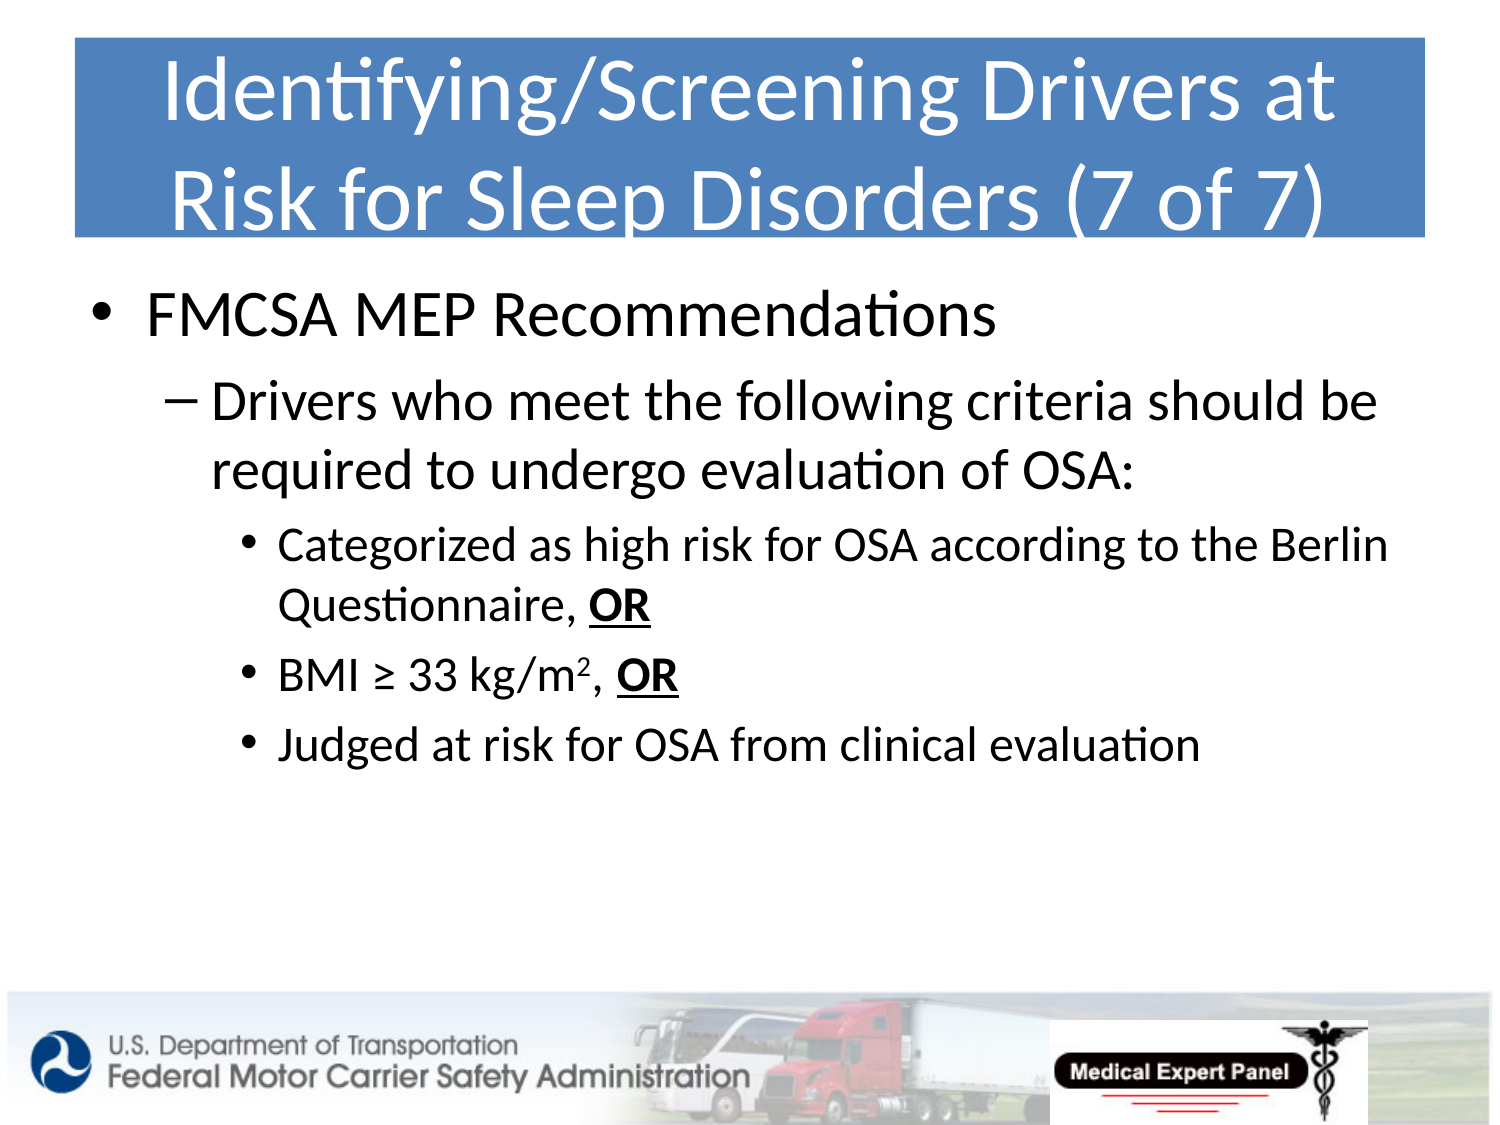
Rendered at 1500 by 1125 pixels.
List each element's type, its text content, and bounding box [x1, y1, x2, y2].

list FMCSA MEP Recommendations Drivers who meet the following criteria should be required to undergo evaluation of OSA: Categorized as high risk for OSA according to the Berlin Questionnaire, OR BMI ≥ 33 kg/m2, OR Judged at risk for OSA from clinical evaluation [75, 262, 1425, 982]
picture [0, 984, 1500, 1125]
title Identifying/Screening Drivers at Risk for Sleep Disorders (7 of 7) [75, 45, 1425, 233]
